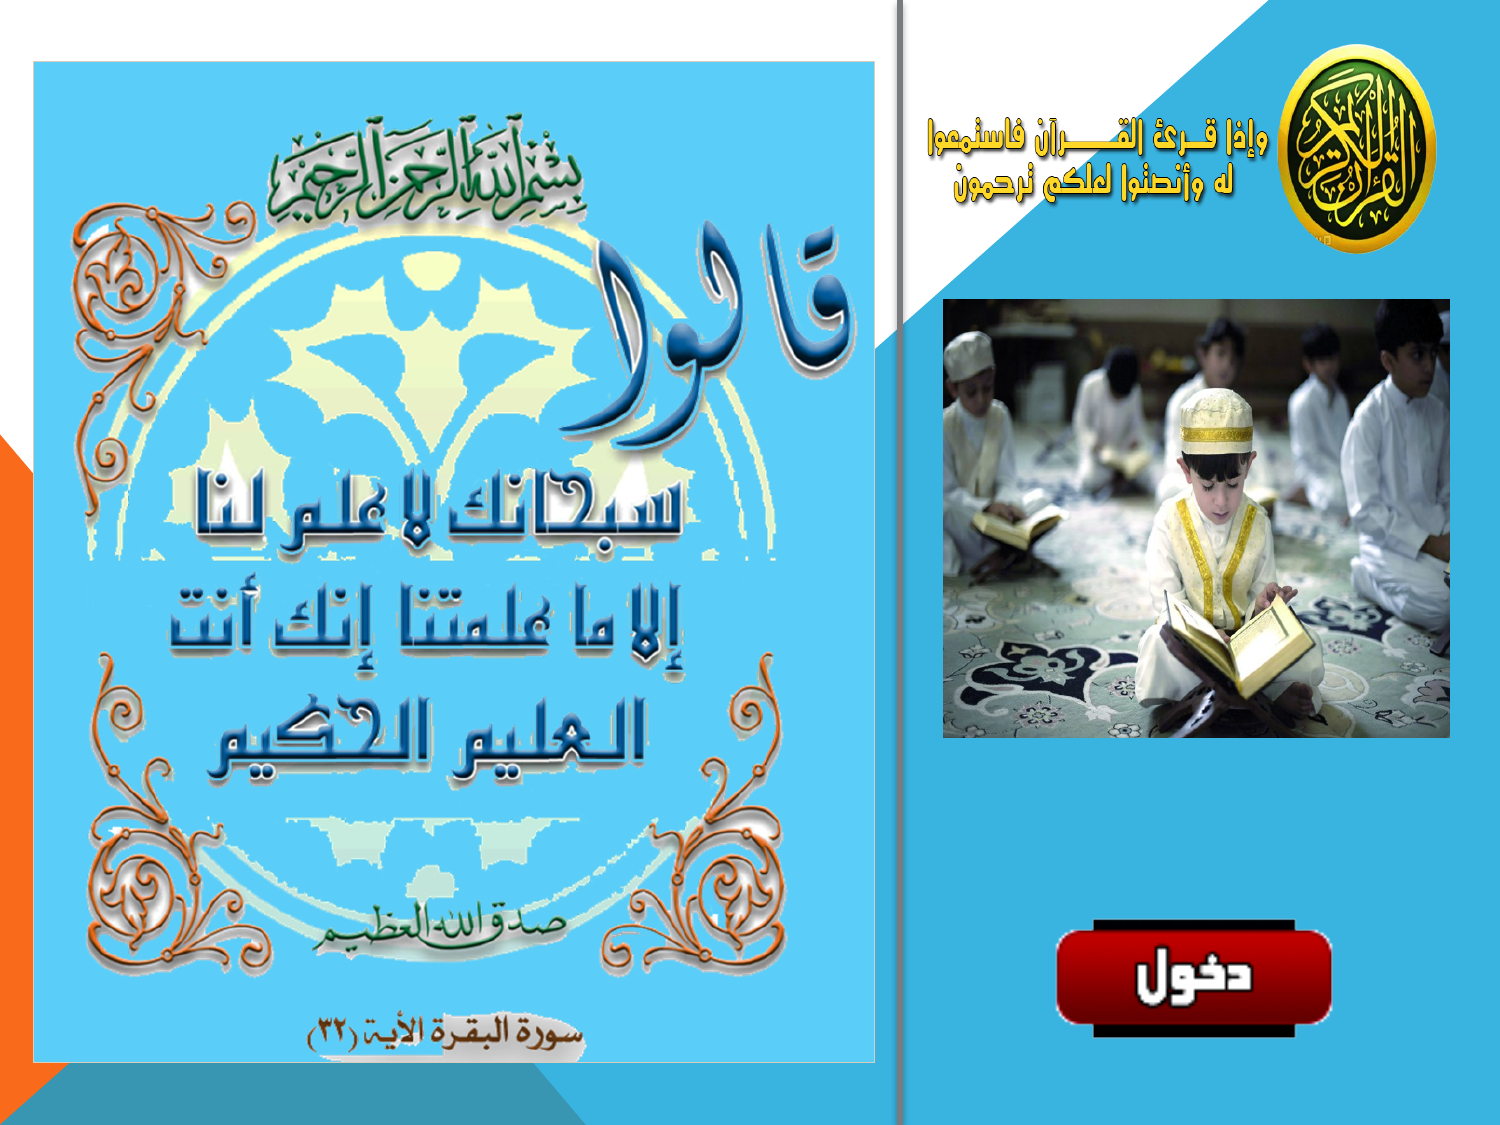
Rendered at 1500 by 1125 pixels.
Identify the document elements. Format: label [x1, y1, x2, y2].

picture [943, 298, 1451, 738]
picture [924, 38, 1451, 276]
picture [1046, 912, 1347, 1056]
picture [33, 61, 876, 1063]
